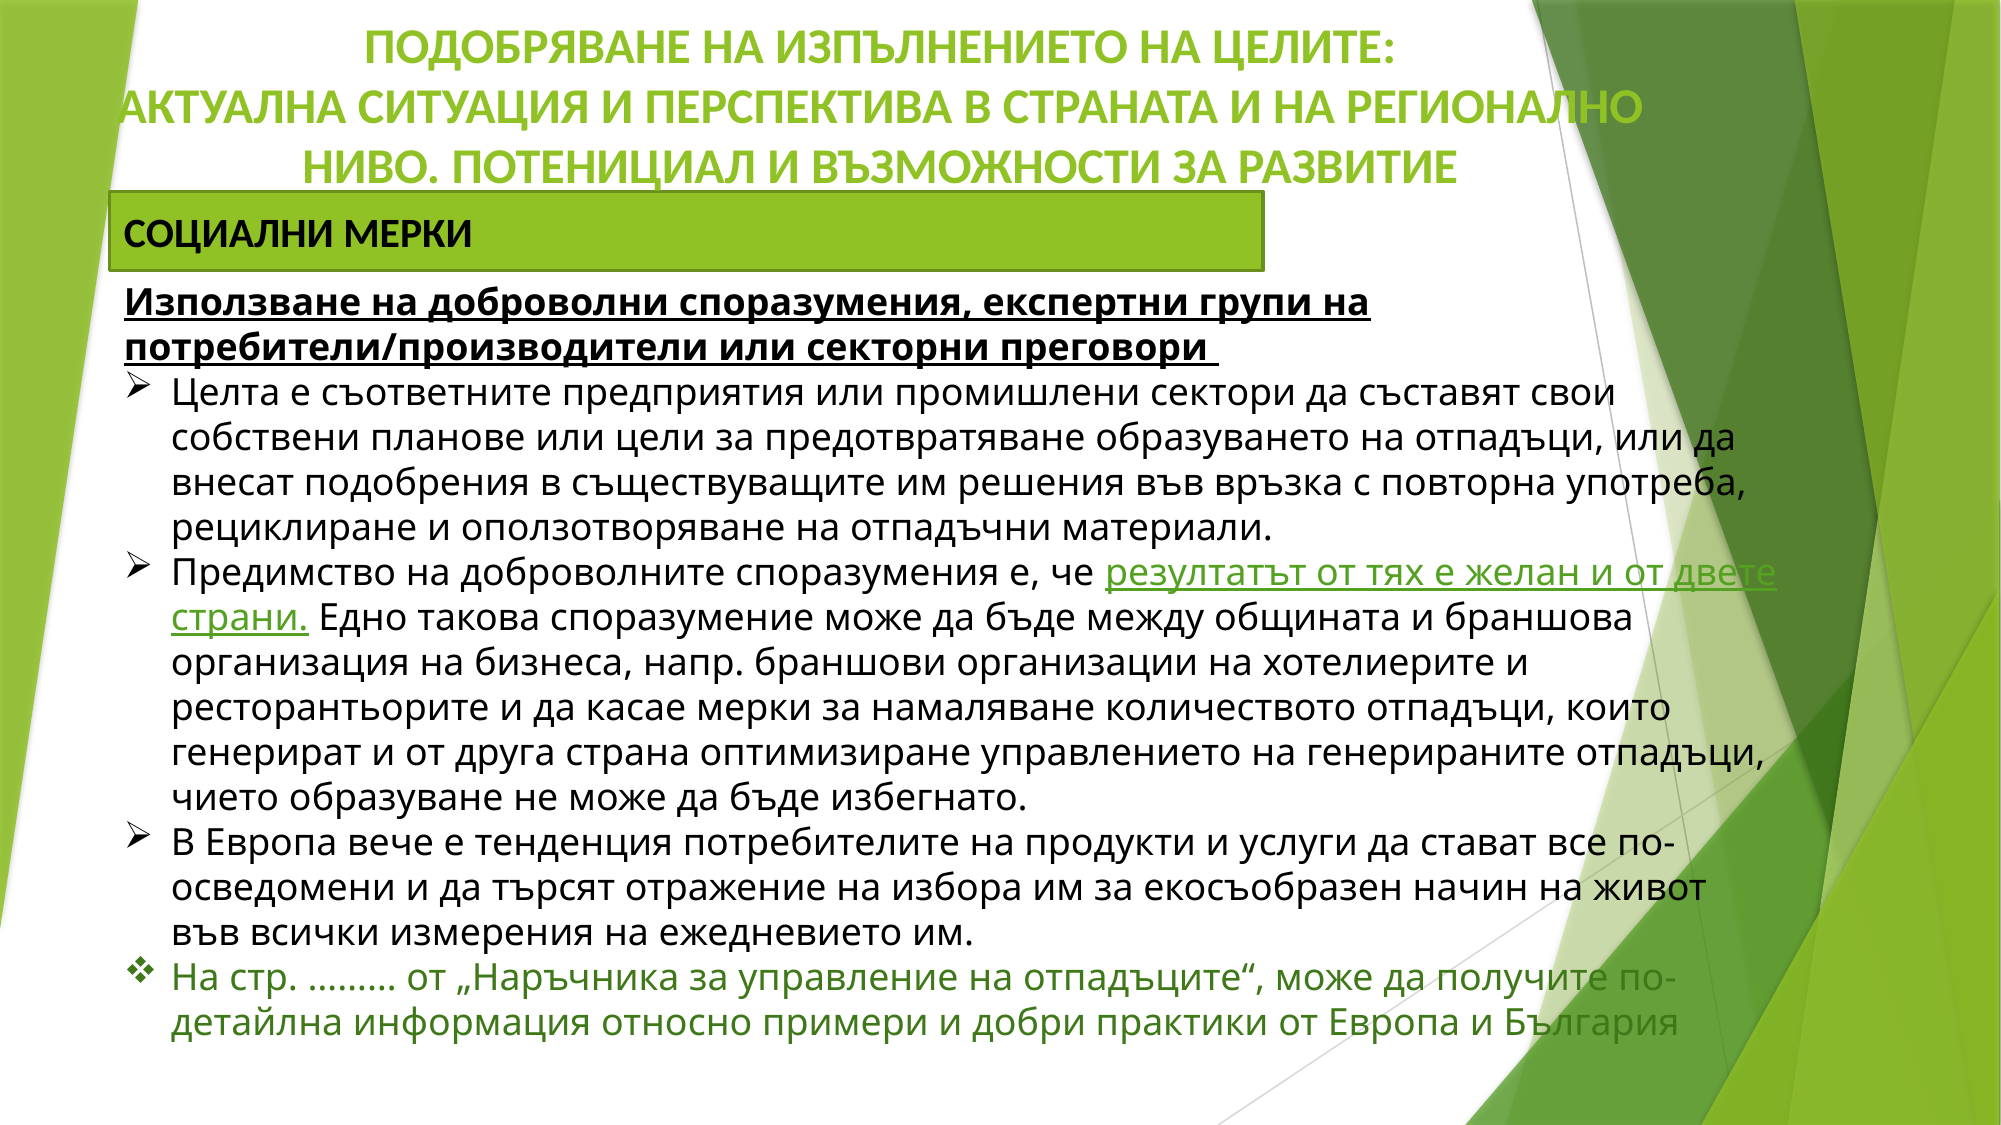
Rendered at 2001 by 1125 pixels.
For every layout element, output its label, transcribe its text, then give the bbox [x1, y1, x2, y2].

text_box СОЦИАЛНИ МЕРКИ [108, 202, 1265, 272]
text_box ПОДОБРЯВАНЕ НА ИЗПЪЛНЕНИЕТО НА ЦЕЛИТЕ: АКТУАЛНА СИТУАЦИЯ И ПЕРСПЕКТИВА В СТРАНАТА И НА РЕГИОНАЛНО НИВО. ПОТЕНИЦИАЛ И ВЪЗМОЖНОСТИ ЗА РАЗВИТИЕ [81, 15, 1679, 202]
text_box Използване на доброволни споразумения, експертни групи на потребители/производители или секторни преговори Целта е съответните предприятия или промишлени сектори да съставят свои собствени планове или цели за предотвратяване образуването на отпадъци, или да внесат подобрения в съществуващите им решения във връзка с повторна употреба, рециклиране и оползотворяване на отпадъчни материали. Предимство на доброволните споразумения е, че резултатът от тях е желан и от двете страни. Едно такова споразумение може да бъде между общината и браншова организация на бизнеса, напр. браншови организации на хотелиерите и ресторантьорите и да касае мерки за намаляване количеството отпадъци, които генерират и от друга страна оптимизиране управлението на генерираните отпадъци, чието образуване не може да бъде избегнато. В Европа вече е тенденция потребителите на продукти и услуги да стават все по-осведомени и да търсят отражение на избора им за екосъобразен начин на живот във всички измерения на ежедневието им. На стр. ……… от „Наръчника за управление на отпадъците“, може да получите по-детайлна информация относно примери и добри практики от Европа и България [109, 270, 1802, 1125]
